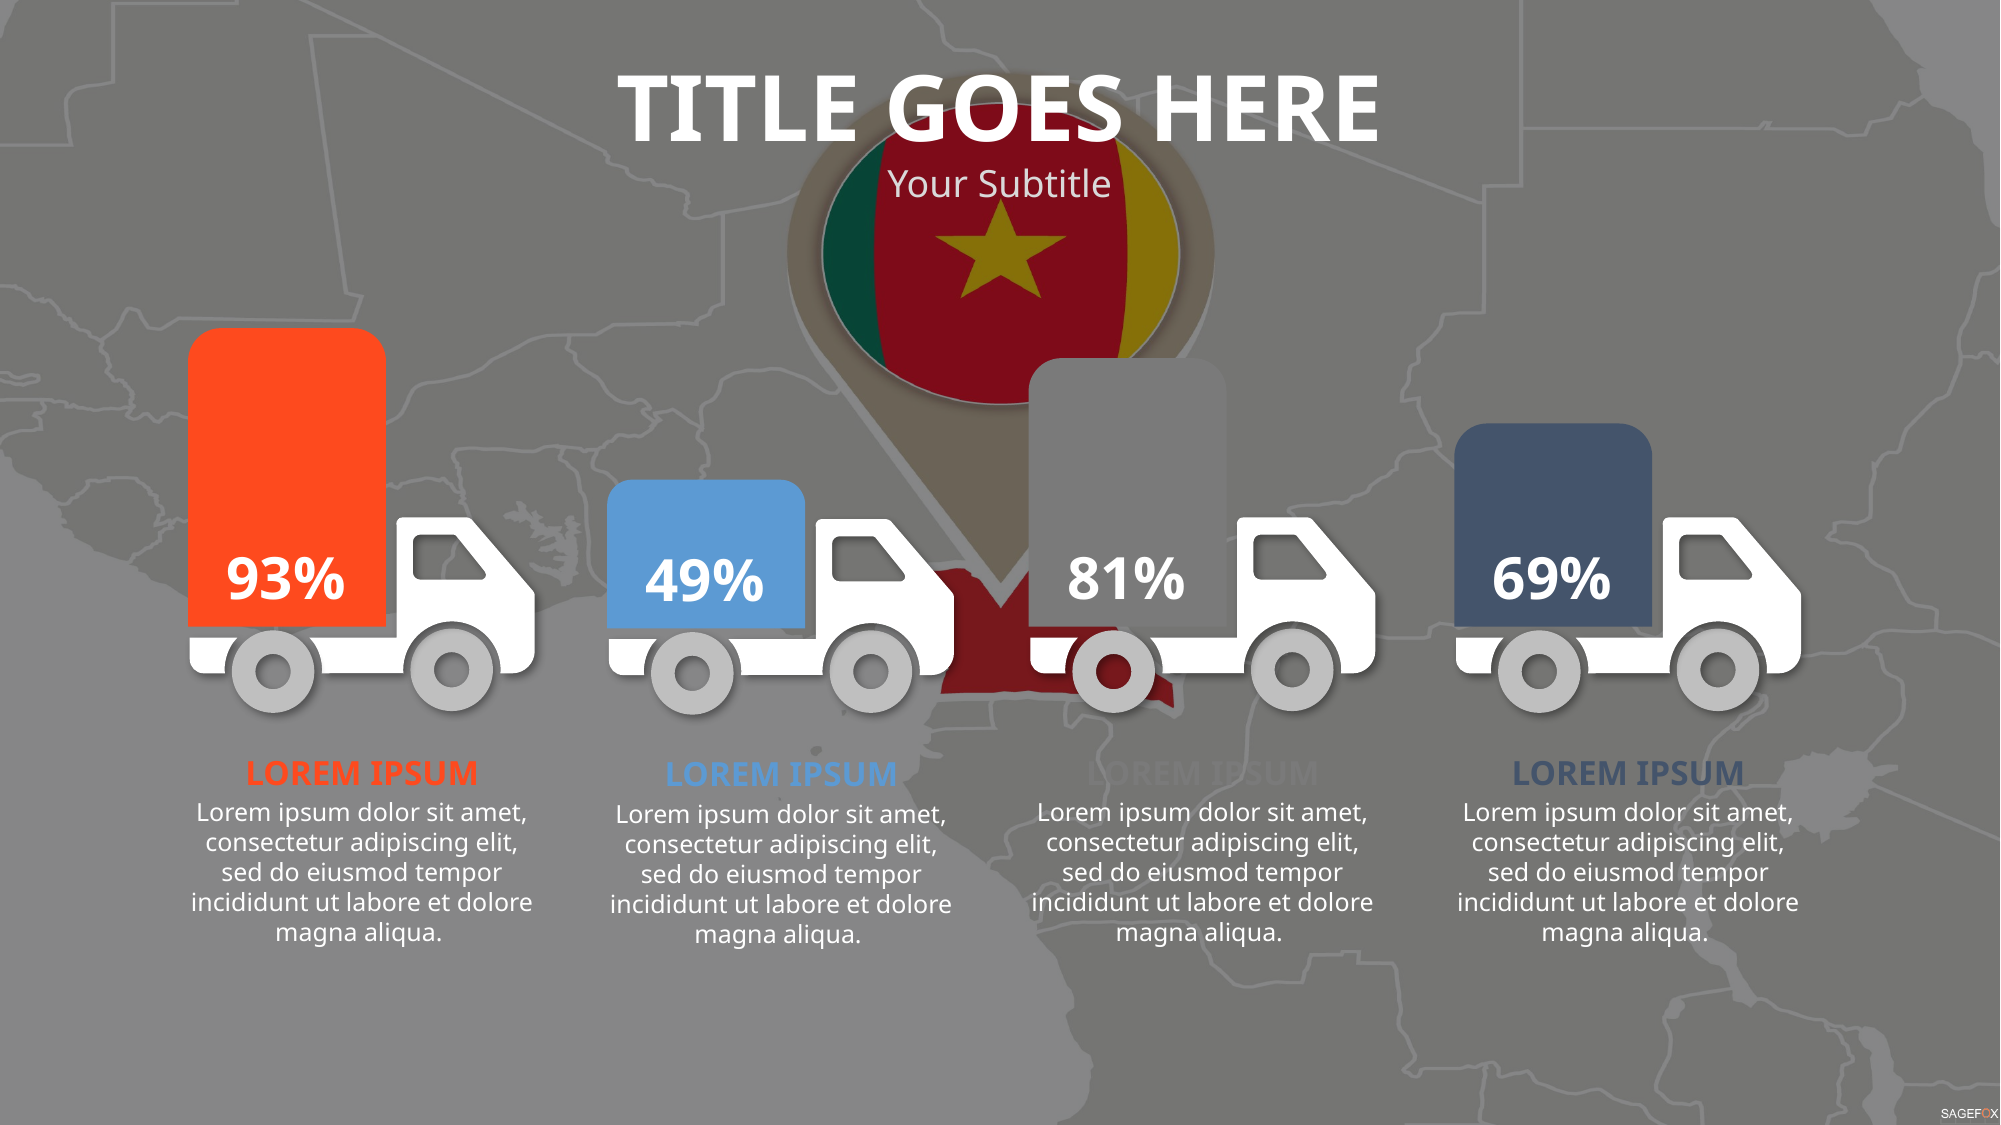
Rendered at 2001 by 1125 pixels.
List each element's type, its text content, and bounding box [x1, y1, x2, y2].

text_box LOREM IPSUM Lorem ipsum dolor sit amet, consectetur adipiscing elit, sed do eiusmod tempor incididunt ut labore et dolore magna aliqua. [593, 746, 969, 956]
text_box [1027, 356, 1228, 628]
text_box LOREM IPSUM Lorem ipsum dolor sit amet, consectetur adipiscing elit, sed do eiusmod tempor incididunt ut labore et dolore magna aliqua. [1015, 744, 1391, 954]
picture [0, 0, 2001, 1125]
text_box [1030, 517, 1376, 713]
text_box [608, 519, 954, 715]
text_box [1456, 517, 1802, 713]
text_box [186, 326, 388, 628]
text_box LOREM IPSUM Lorem ipsum dolor sit amet, consectetur adipiscing elit, sed do eiusmod tempor incididunt ut labore et dolore magna aliqua. [1441, 744, 1817, 954]
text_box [189, 517, 535, 713]
text_box [606, 478, 807, 630]
text_box LOREM IPSUM Lorem ipsum dolor sit amet, consectetur adipiscing elit, sed do eiusmod tempor incididunt ut labore et dolore magna aliqua. [174, 744, 550, 954]
text_box TITLE GOES HERE Your Subtitle [548, 42, 1452, 212]
text_box [1453, 422, 1654, 628]
